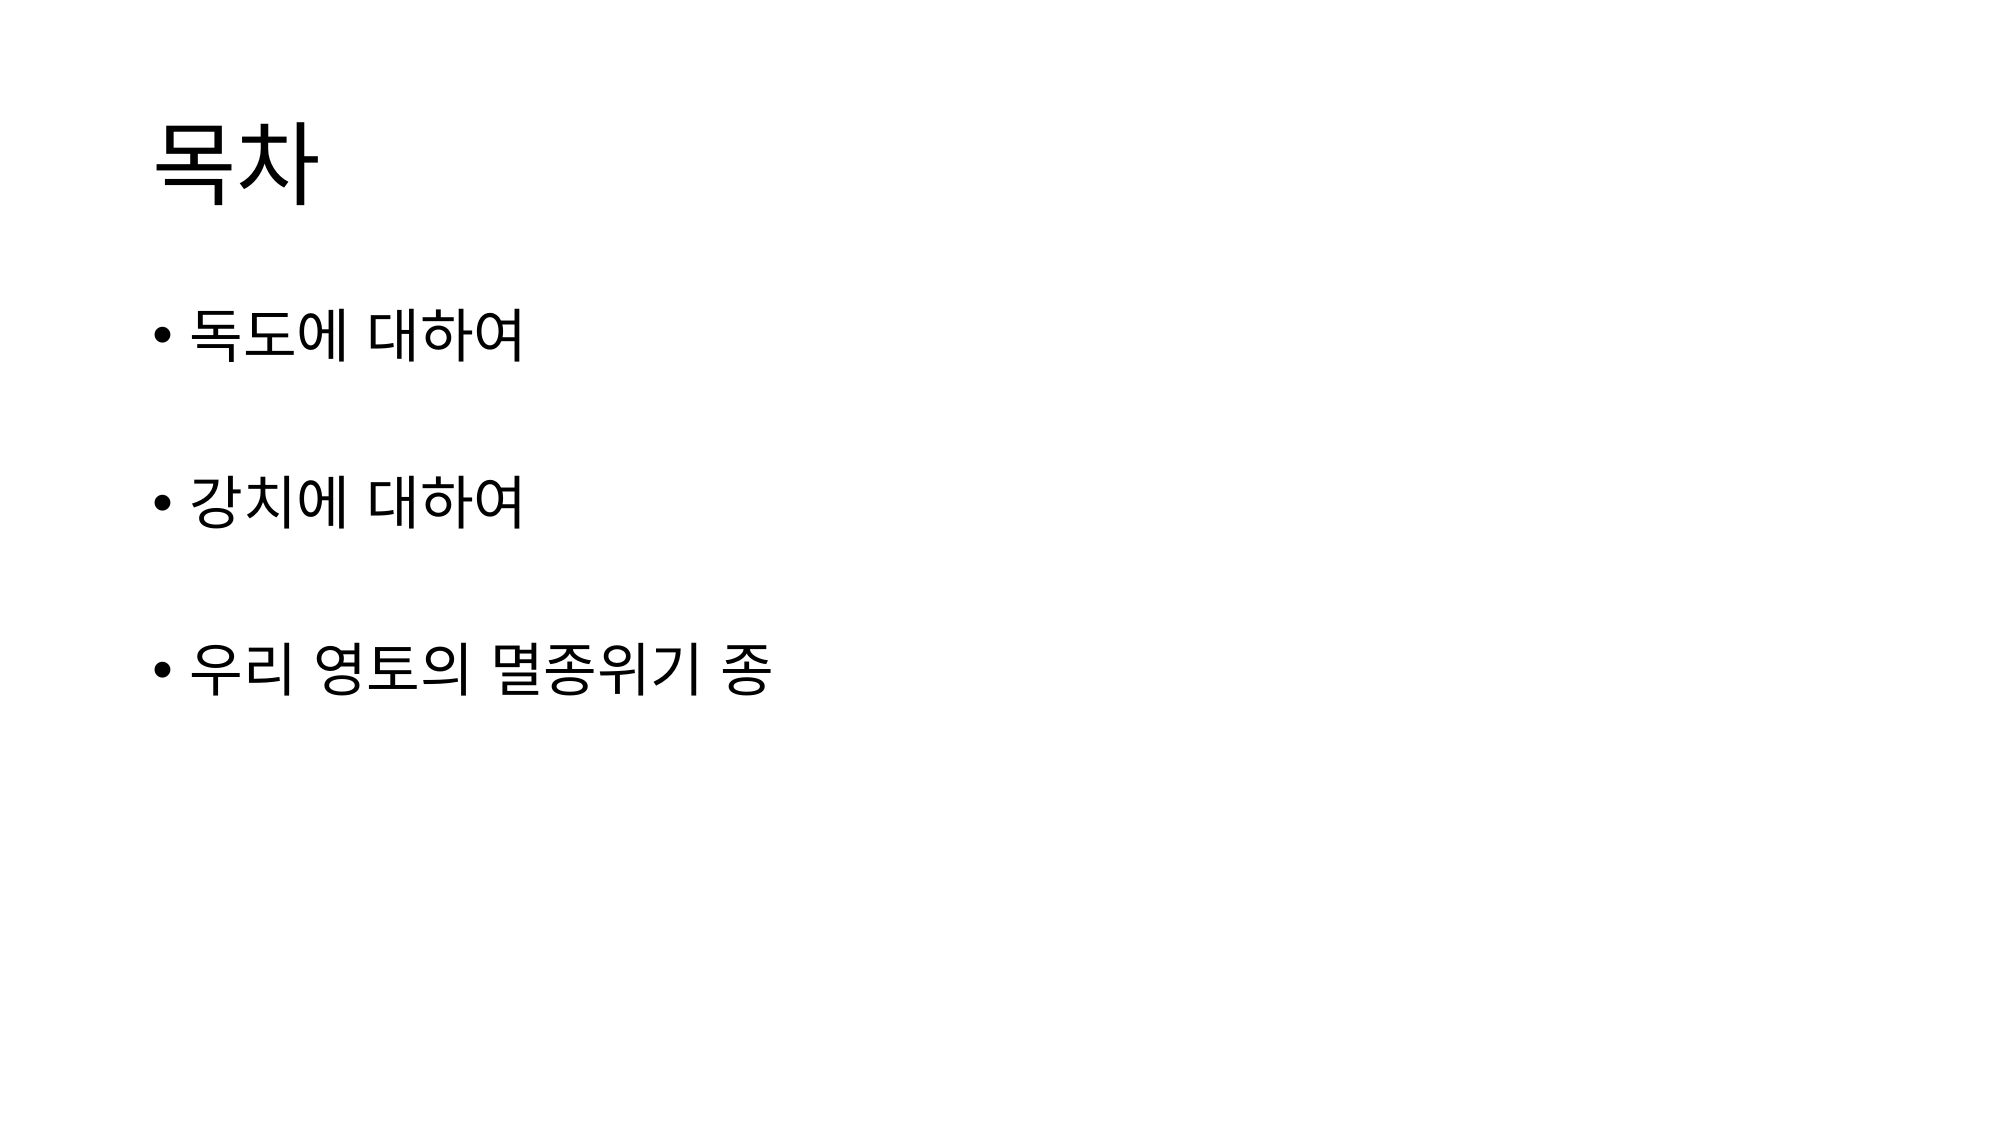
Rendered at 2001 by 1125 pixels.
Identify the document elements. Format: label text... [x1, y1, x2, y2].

list 독도에 대하여 강치에 대하여 우리 영토의 멸종위기 종 [137, 299, 1863, 1014]
title 목차 [137, 59, 1863, 278]
